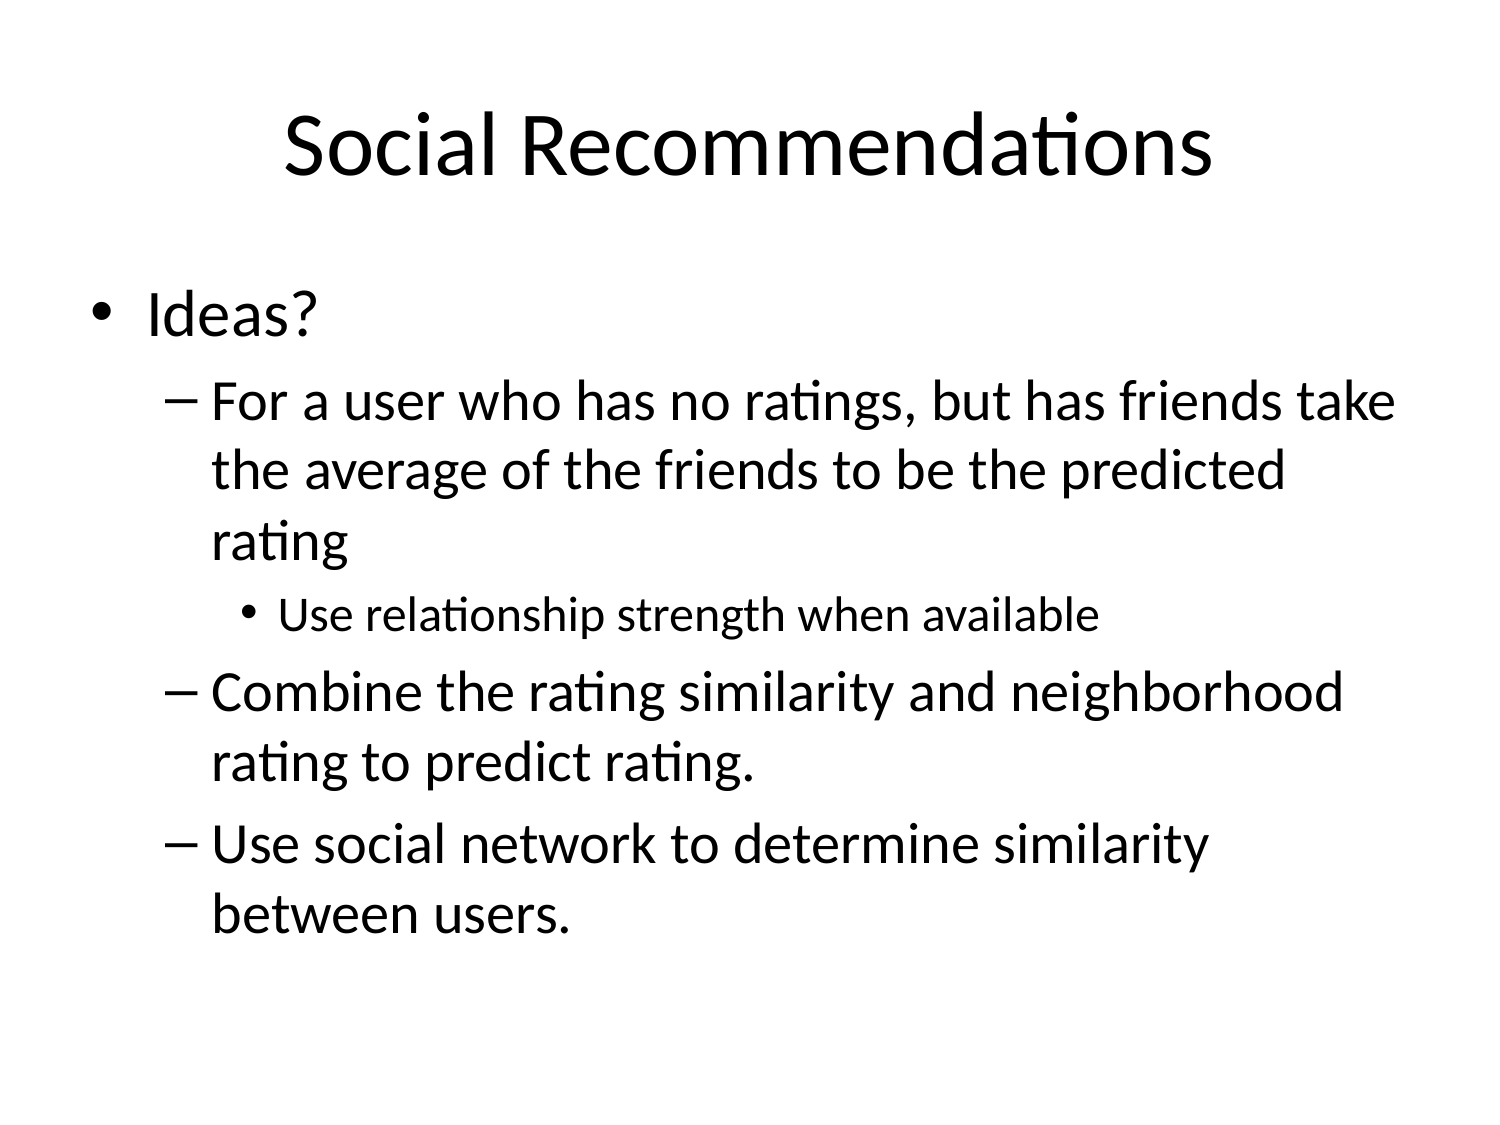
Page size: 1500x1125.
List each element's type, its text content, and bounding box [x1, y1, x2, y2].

list Ideas? For a user who has no ratings, but has friends take the average of the friends to be the predicted rating Use relationship strength when available Combine the rating similarity and neighborhood rating to predict rating. Use social network to determine similarity between users. [75, 262, 1425, 1005]
title Social Recommendations [75, 45, 1425, 233]
